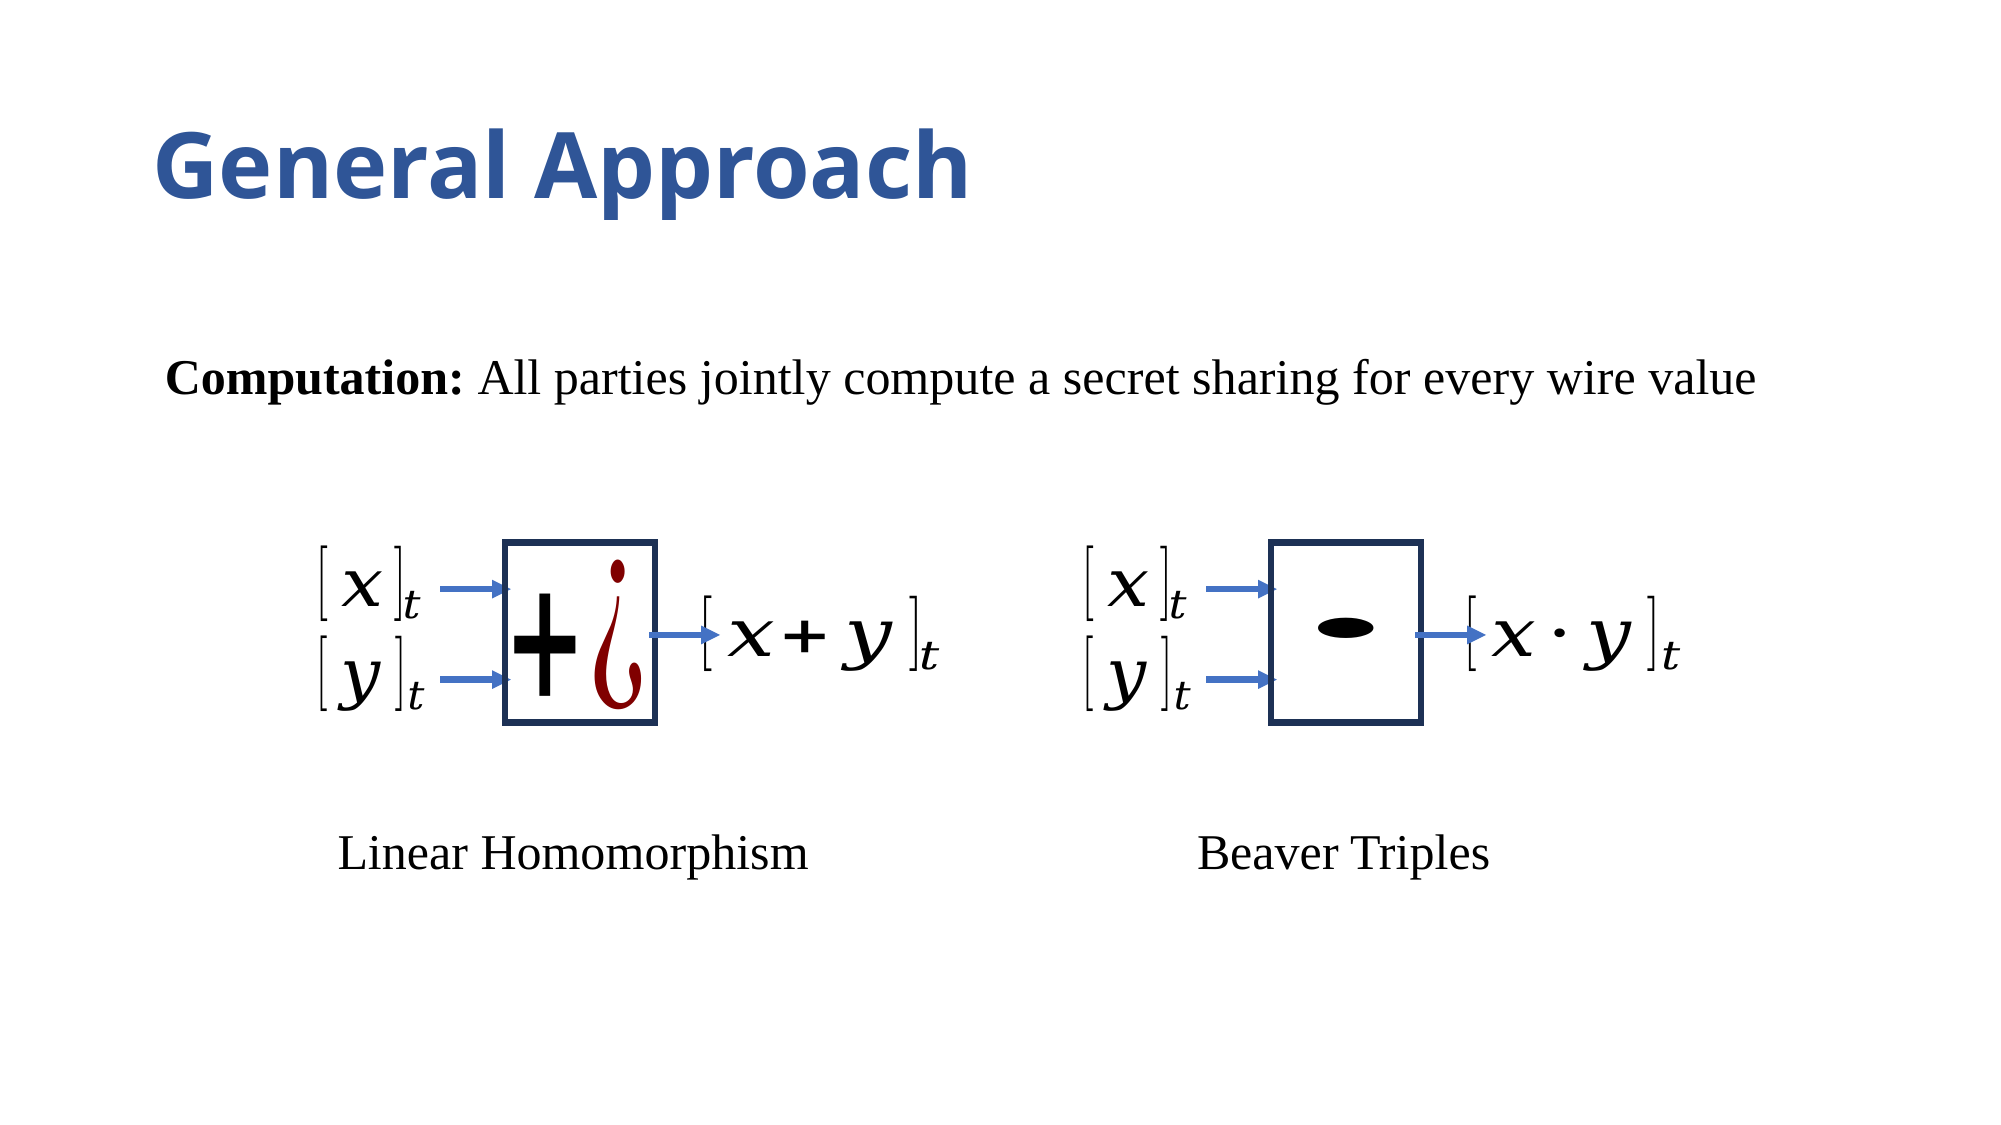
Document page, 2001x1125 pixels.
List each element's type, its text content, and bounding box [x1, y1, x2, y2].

text_box Linear Homomorphism [247, 782, 869, 887]
text_box Beaver Triples [1107, 782, 1729, 887]
title General Approach [137, 59, 1863, 278]
text_box Computation: All parties jointly compute a secret sharing for every wire value [150, 306, 1850, 592]
